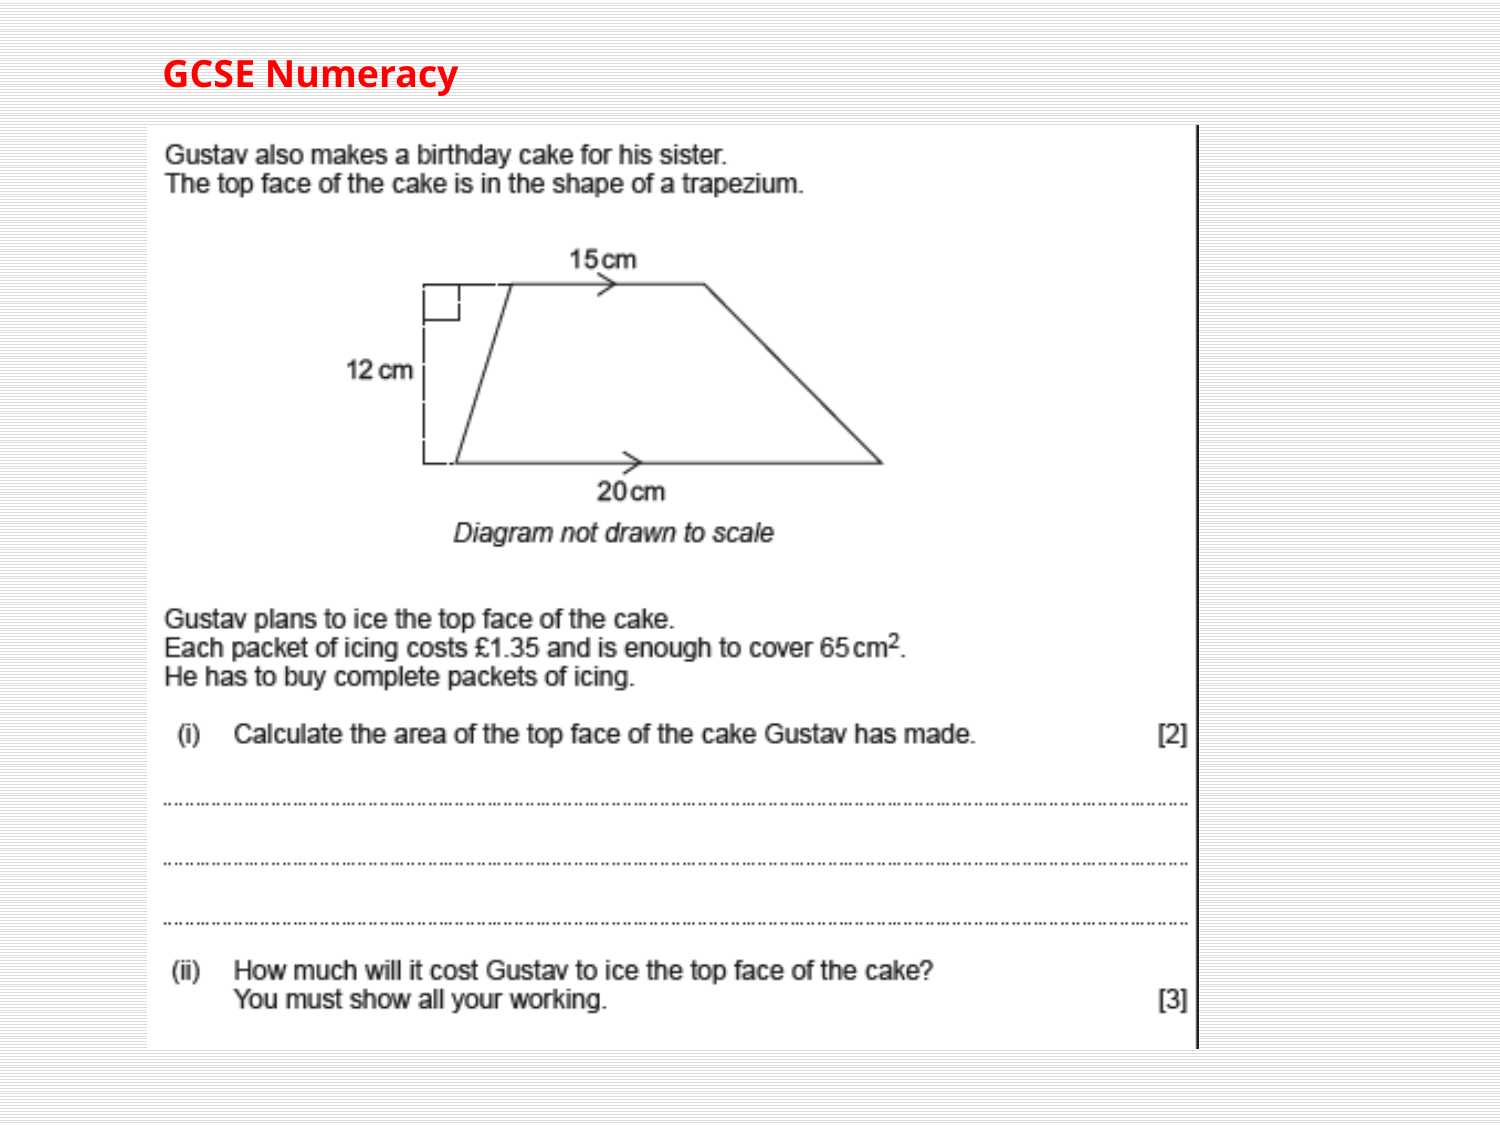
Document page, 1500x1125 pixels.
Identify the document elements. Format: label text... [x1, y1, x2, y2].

text_box GCSE Numeracy [147, 42, 845, 103]
picture [147, 125, 1200, 1049]
